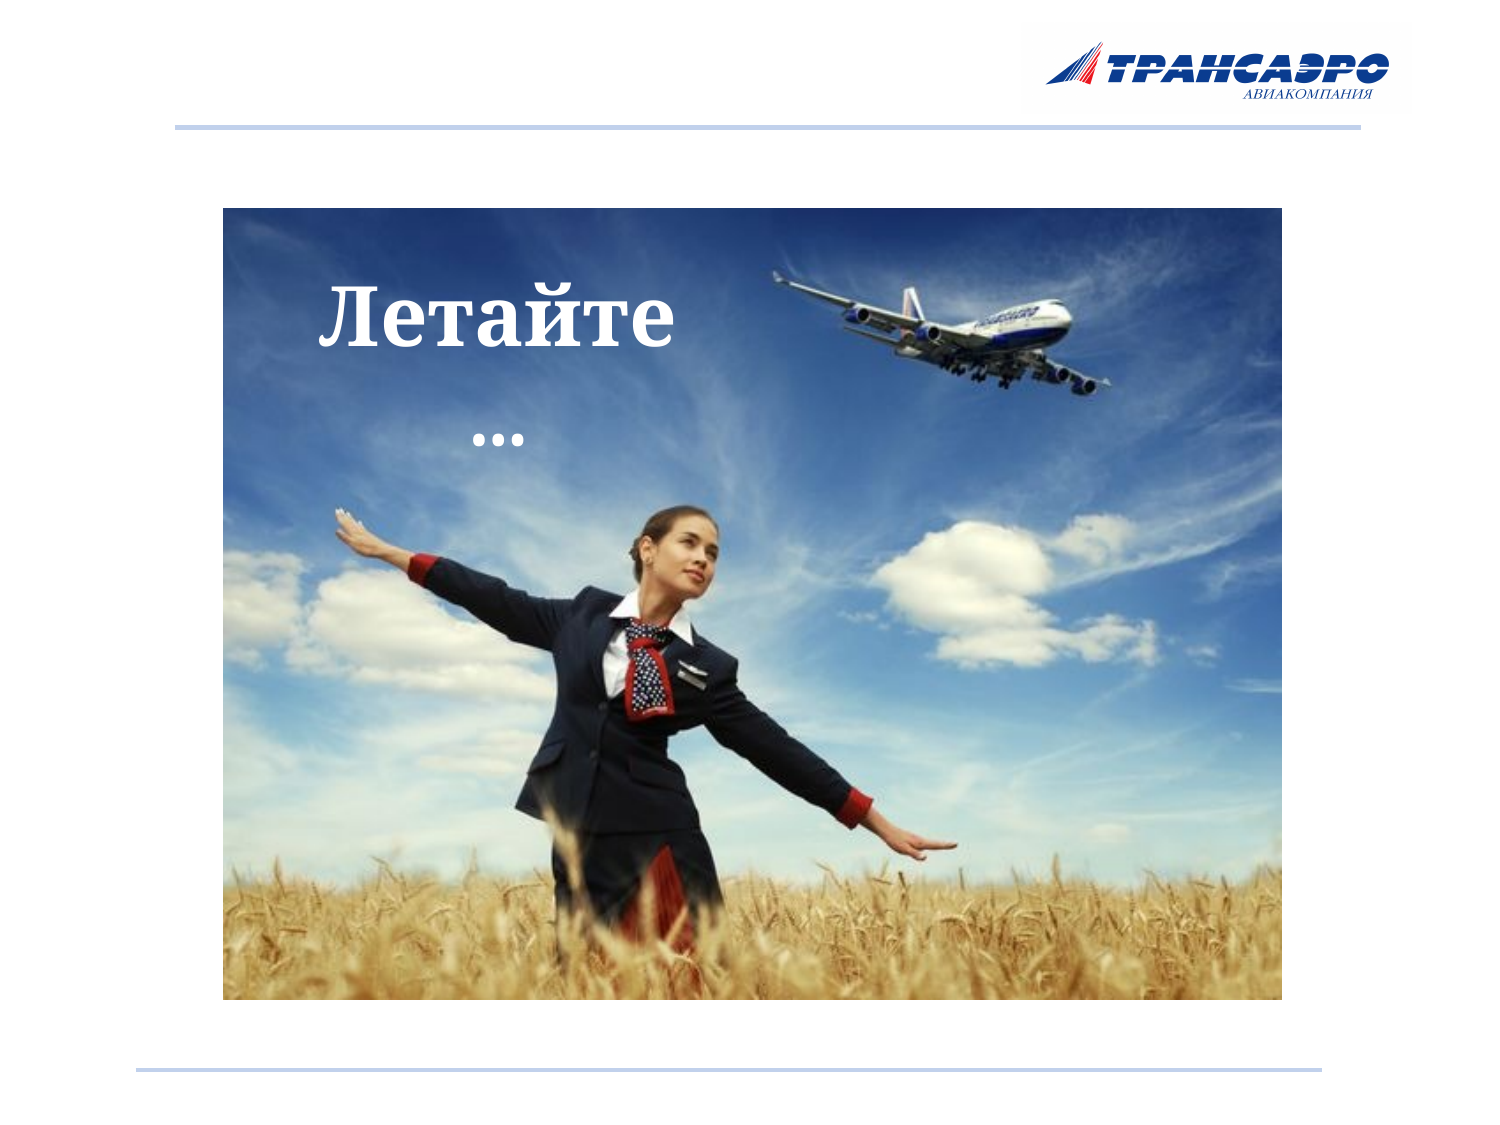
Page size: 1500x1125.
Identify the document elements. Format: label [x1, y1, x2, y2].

picture [1021, 21, 1412, 114]
picture [223, 207, 1282, 1000]
